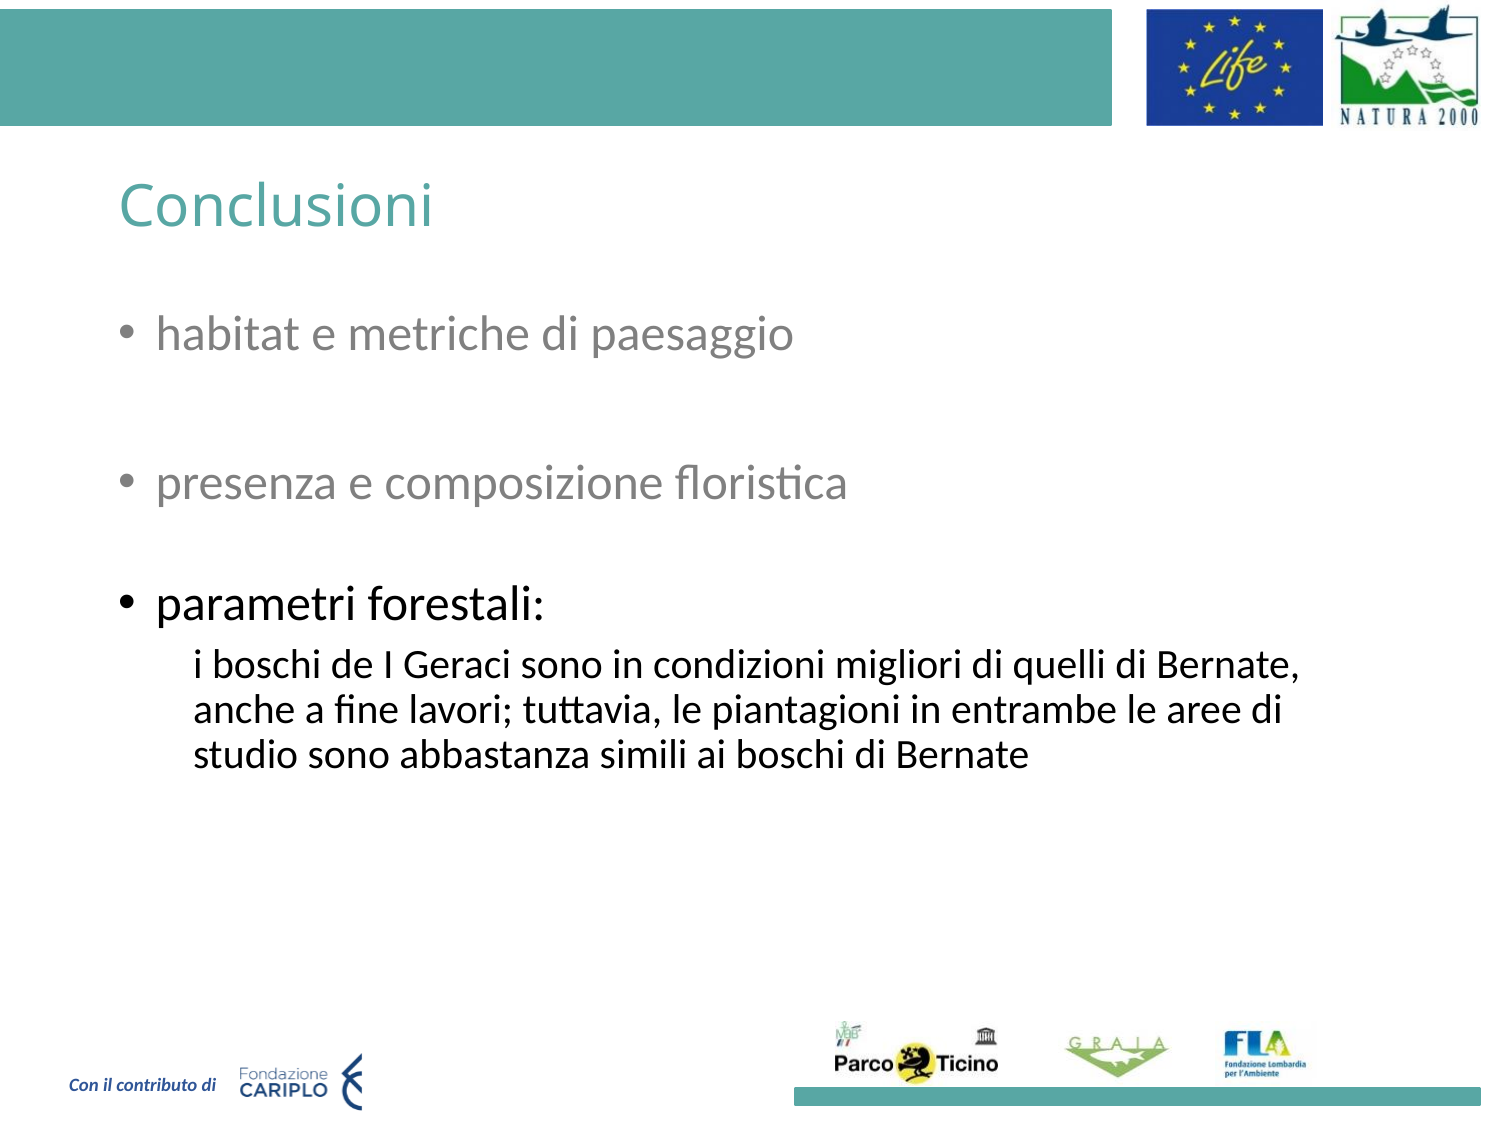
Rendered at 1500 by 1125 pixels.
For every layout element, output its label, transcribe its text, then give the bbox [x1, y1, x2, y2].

picture [210, 1042, 392, 1125]
picture [1215, 1021, 1317, 1086]
list habitat e metriche di paesaggio presenza e composizione floristica parametri forestali: i boschi de I Geraci sono in condizioni migliori di quelli di Bernate, anche a fine lavori; tuttavia, le piantagioni in entrambe le aree di studio sono abbastanza simili ai boschi di Bernate [103, 299, 1397, 1014]
picture [1331, 0, 1481, 131]
picture [1146, 9, 1323, 126]
picture [835, 1021, 998, 1086]
title Conclusioni [103, 138, 1397, 278]
picture [1058, 1021, 1176, 1086]
